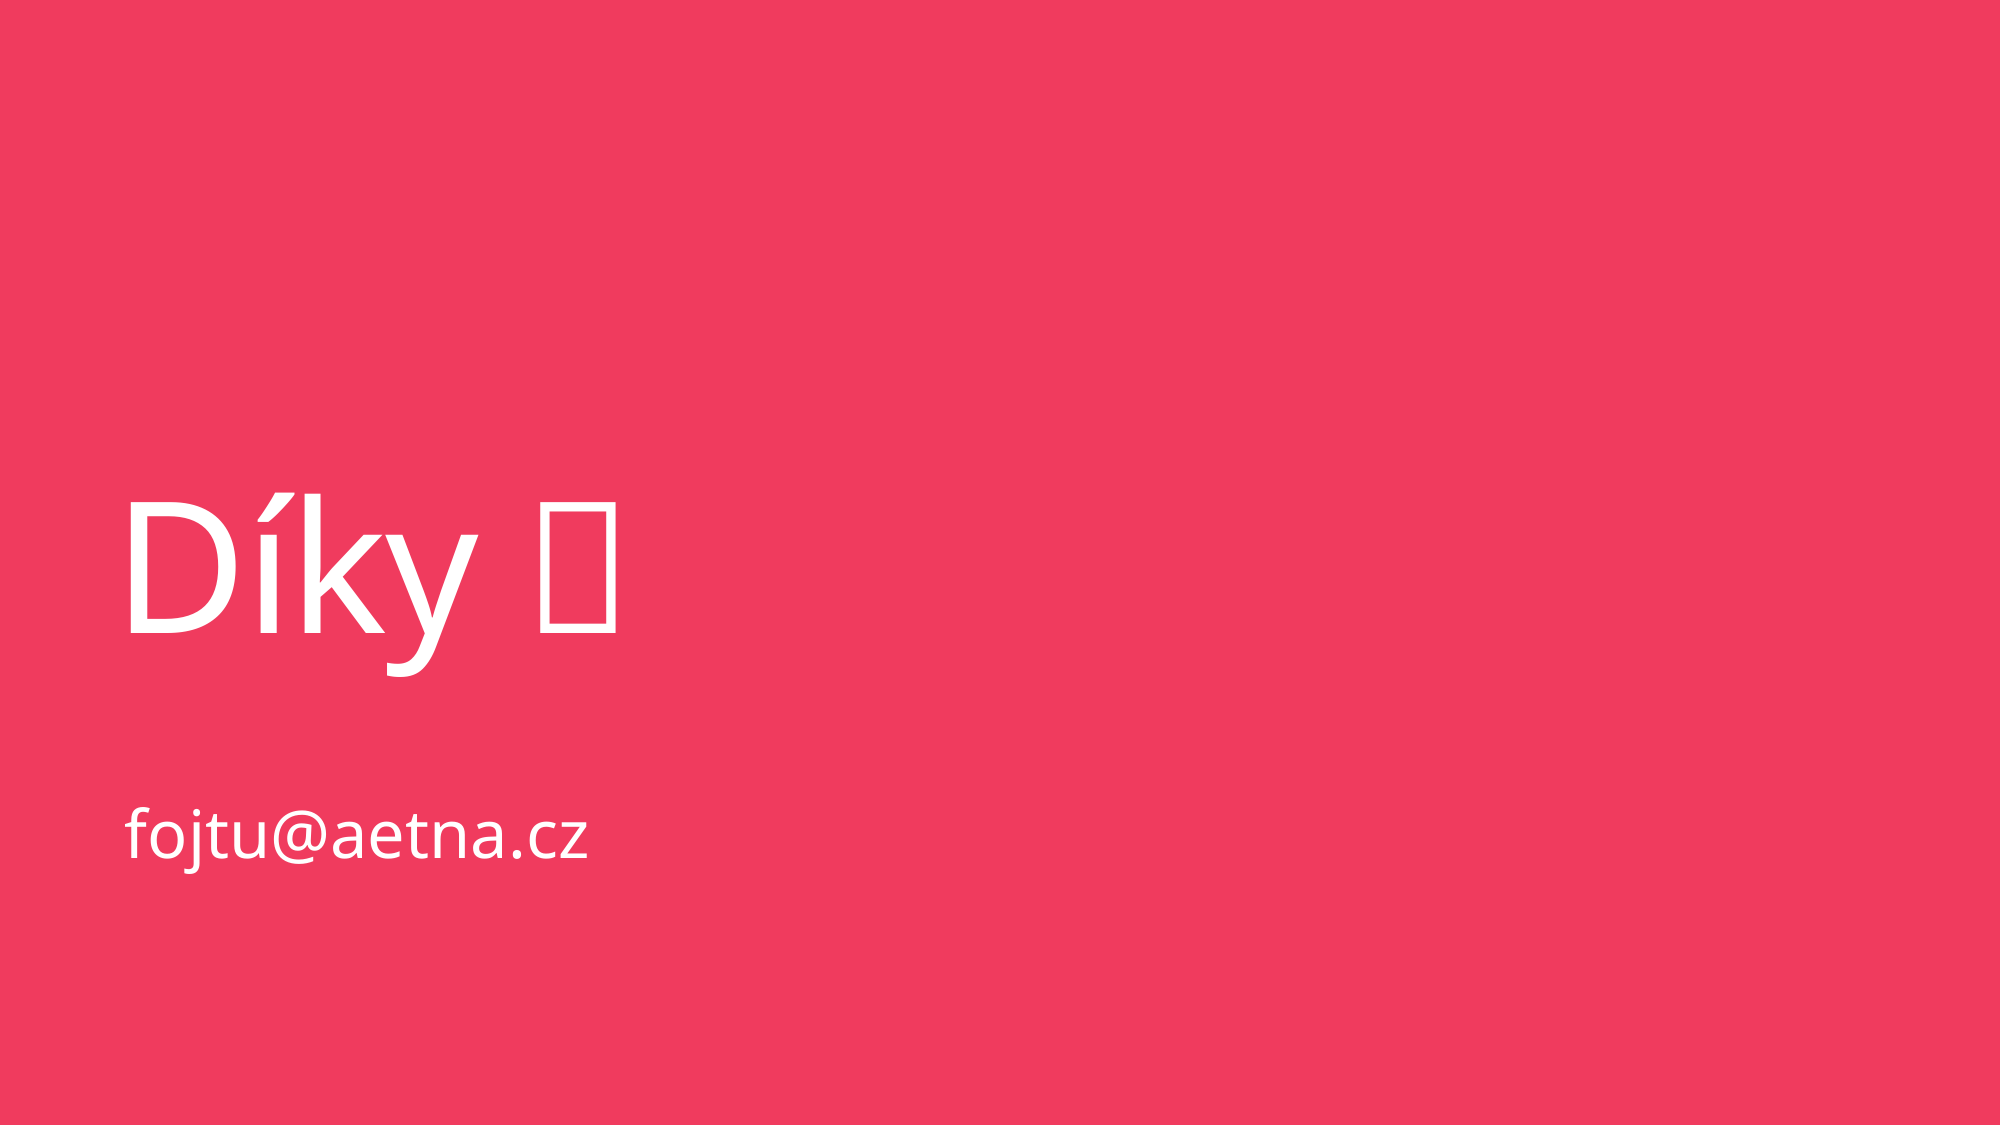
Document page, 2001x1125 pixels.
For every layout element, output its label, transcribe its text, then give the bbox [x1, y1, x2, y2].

subtitle fojtu@aetna.cz [109, 690, 1624, 961]
title Díky  [98, 126, 1868, 677]
